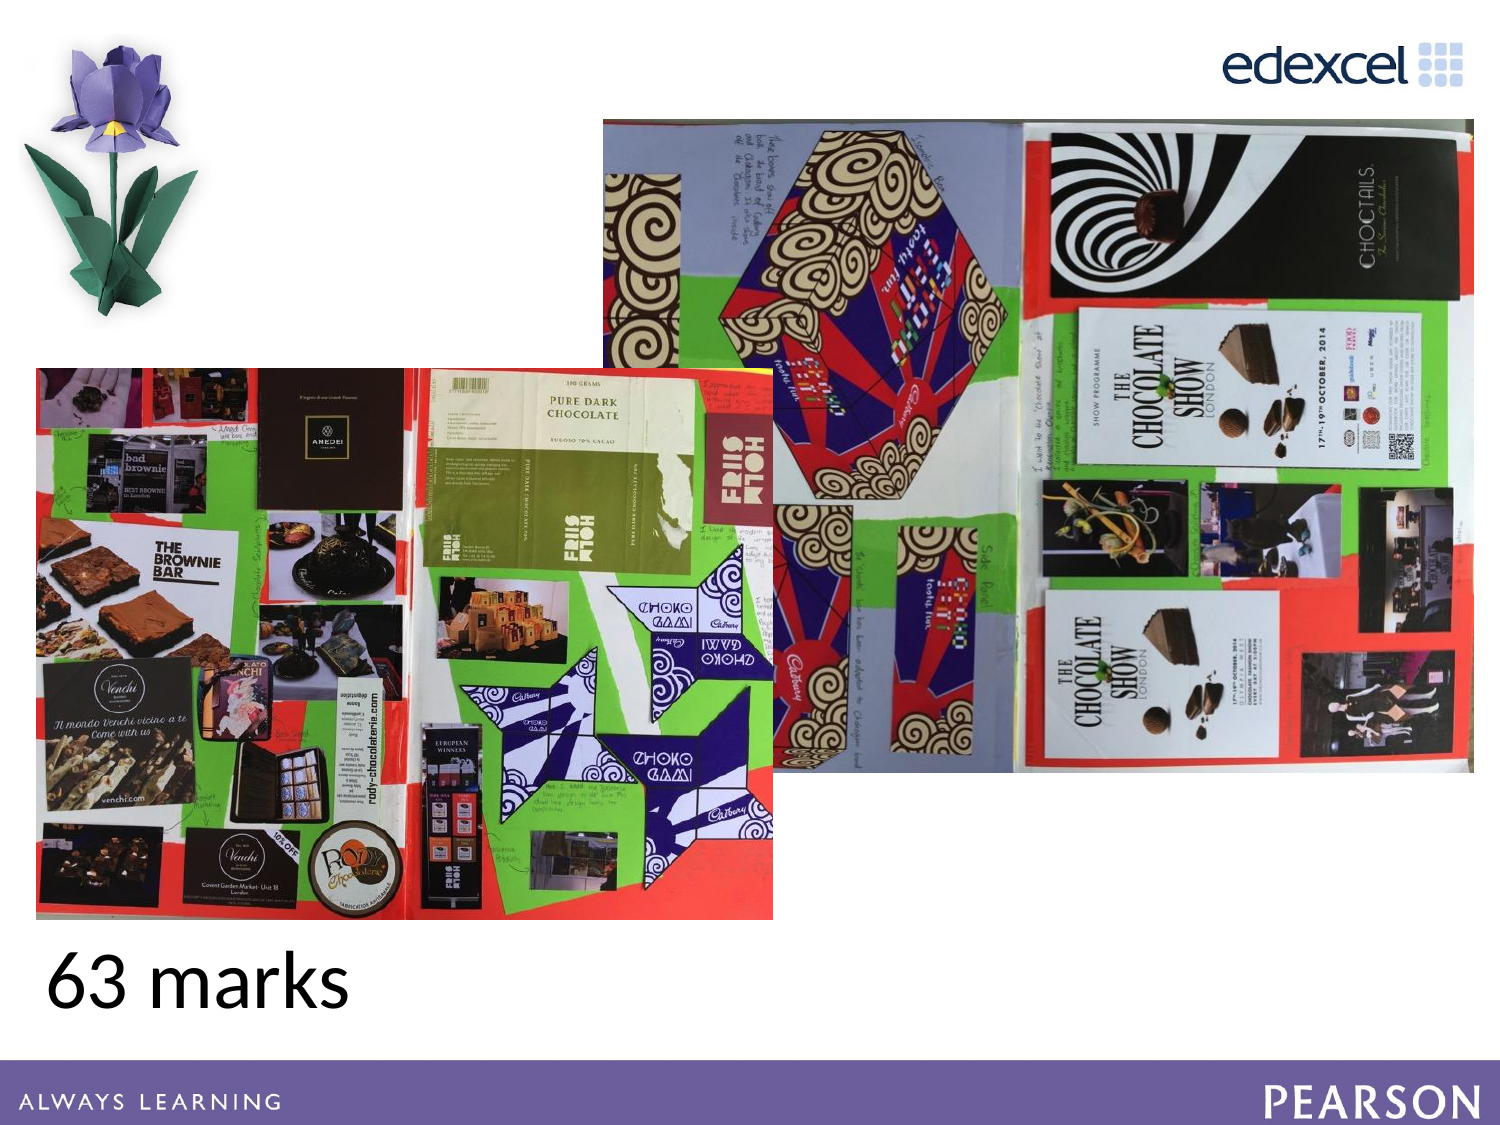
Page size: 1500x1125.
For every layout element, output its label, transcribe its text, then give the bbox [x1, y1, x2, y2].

picture [0, 0, 1500, 1125]
text_box 63 marks [29, 935, 424, 1034]
